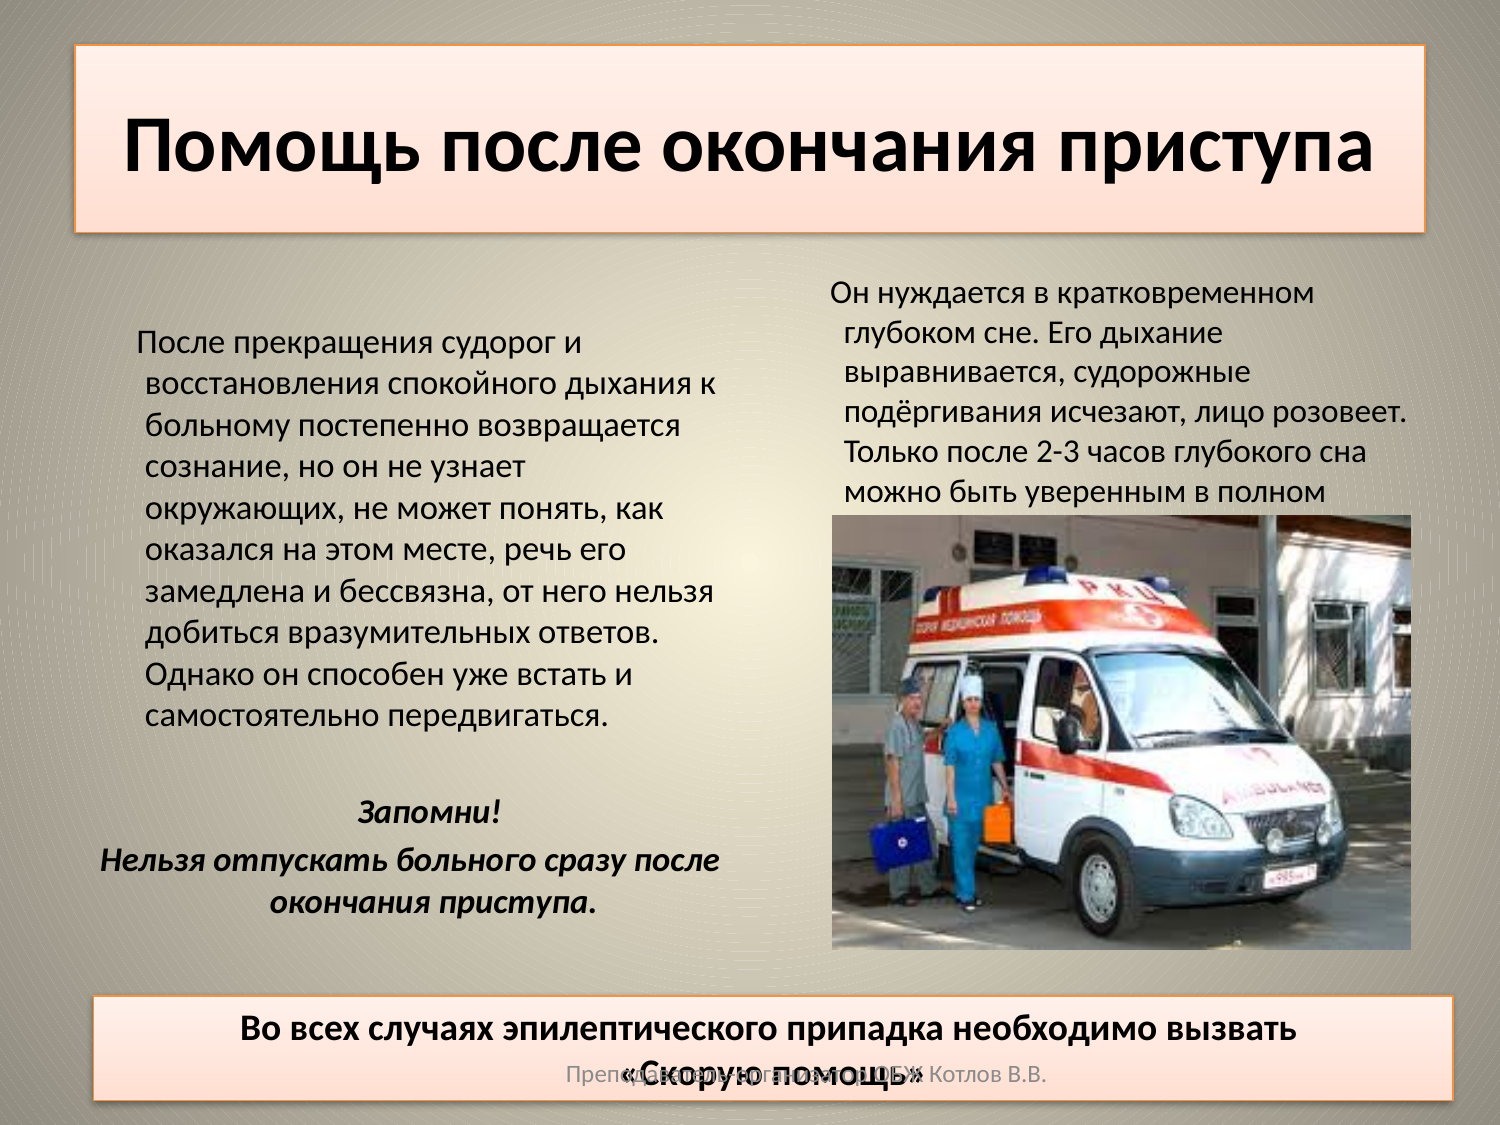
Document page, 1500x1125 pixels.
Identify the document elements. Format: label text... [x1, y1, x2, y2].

list После прекращения судорог и восстановления спокойного дыхания к больному постепенно возвращается сознание, но он не узнает окружающих, не может понять, как оказался на этом месте, речь его замедлена и бессвязна, от него нельзя добиться вразумительных ответов. Однако он способен уже встать и самостоятельно передвигаться. Запомни! Нельзя отпускать больного сразу после окончания приступа. [75, 262, 738, 1005]
footer Преподаватель-организатор ОБЖ Котлов В.В. [512, 1042, 1102, 1103]
title Помощь после окончания приступа [74, 44, 1426, 233]
list Он нуждается в кратковременном глубоком сне. Его дыхание выравнивается, судорожные подёргивания исчезают, лицо розовеет. Только после 2-3 часов глубокого сна можно быть уверенным в полном прекращении приступа и безопасности больного. [762, 262, 1425, 993]
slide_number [75, 1042, 425, 1103]
text_box Во всех случаях эпилептического припадка необходимо вызвать «Скорую помощь» [93, 995, 1454, 1101]
picture [831, 515, 1412, 950]
